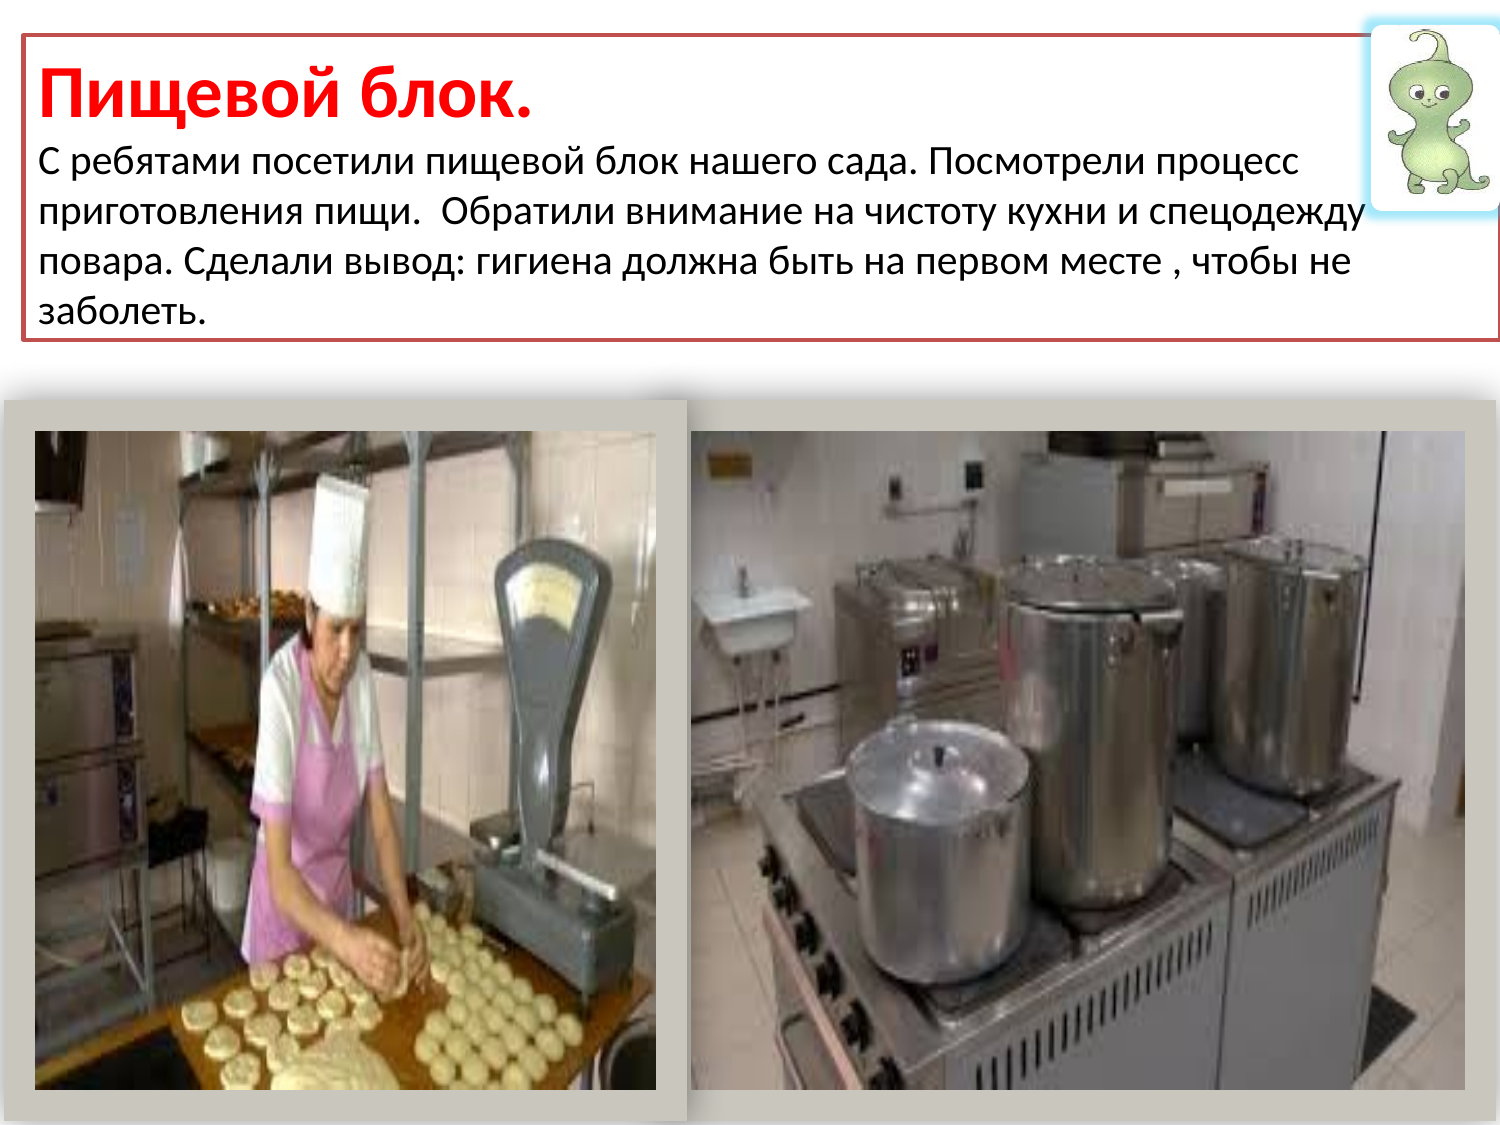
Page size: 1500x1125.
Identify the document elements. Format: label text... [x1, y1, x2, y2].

picture [691, 430, 1466, 1091]
picture [34, 430, 657, 1091]
text_box Пищевой блок. С ребятами посетили пищевой блок нашего сада. Посмотрели процесс приготовления пищи. Обратили внимание на чистоту кухни и спецодежду повара. Сделали вывод: гигиена должна быть на первом месте , чтобы не заболеть. [21, 33, 1500, 342]
picture [1370, 24, 1500, 212]
